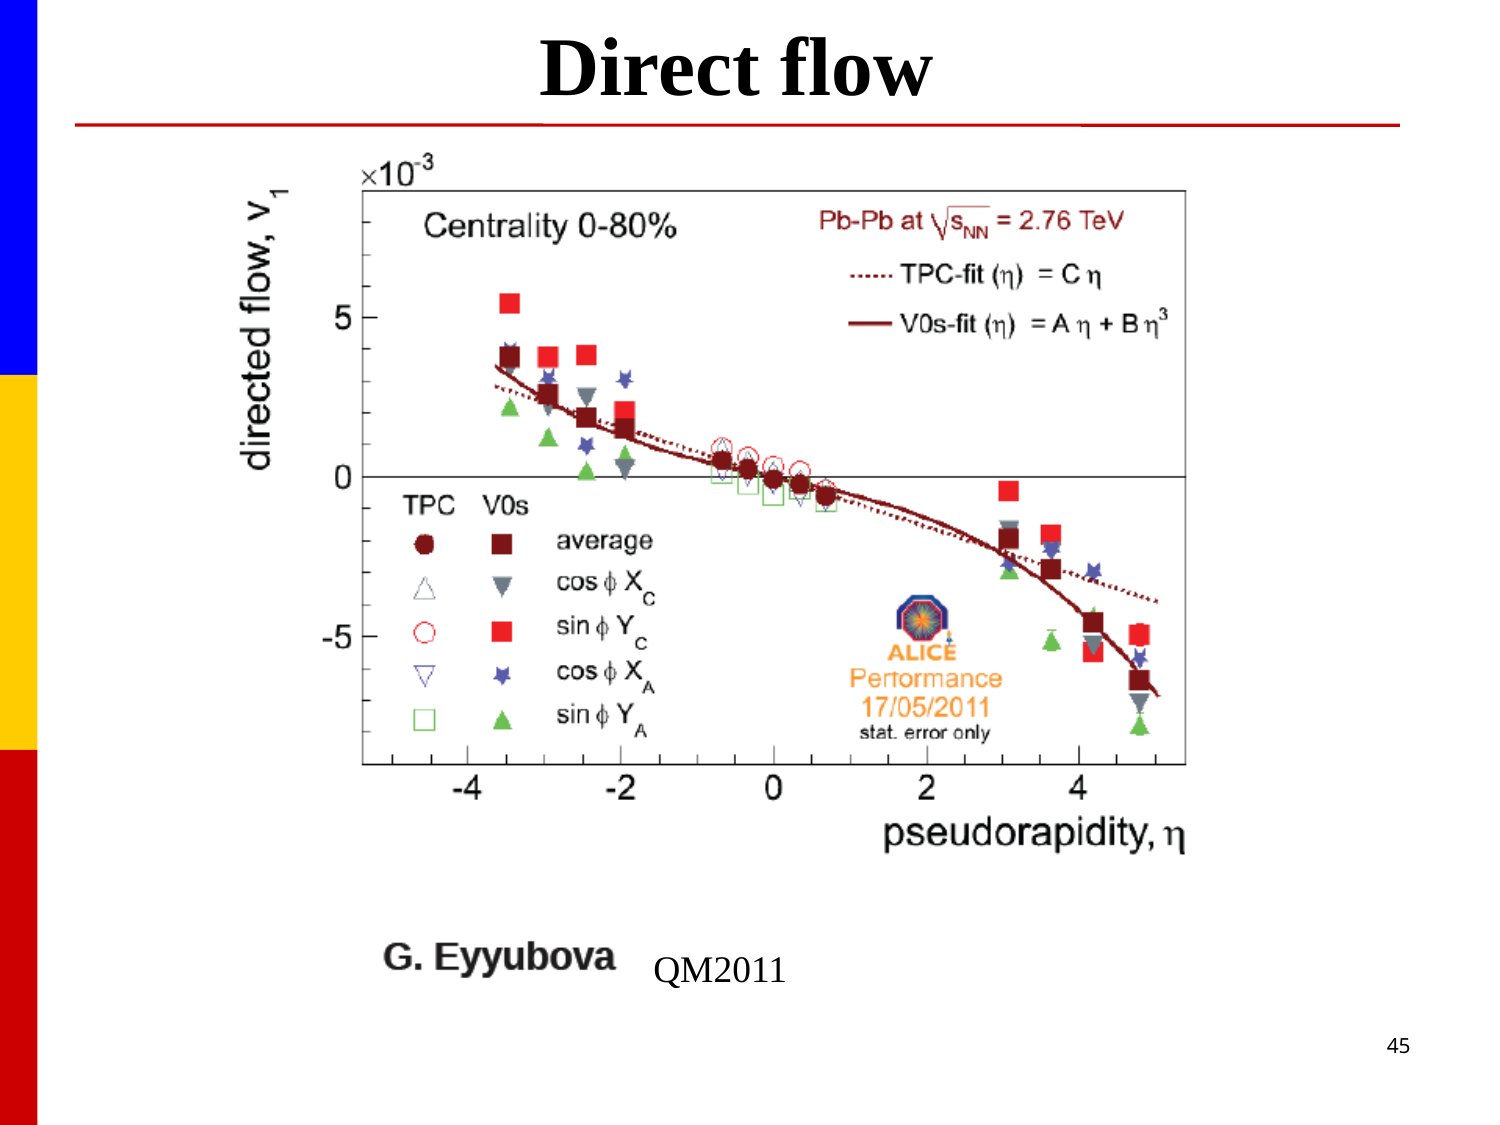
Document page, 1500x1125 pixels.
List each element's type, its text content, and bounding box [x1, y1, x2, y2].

picture [373, 924, 638, 994]
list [212, 141, 1224, 876]
text_box QM2011 [640, 937, 803, 998]
title Direct flow [62, 0, 1412, 126]
